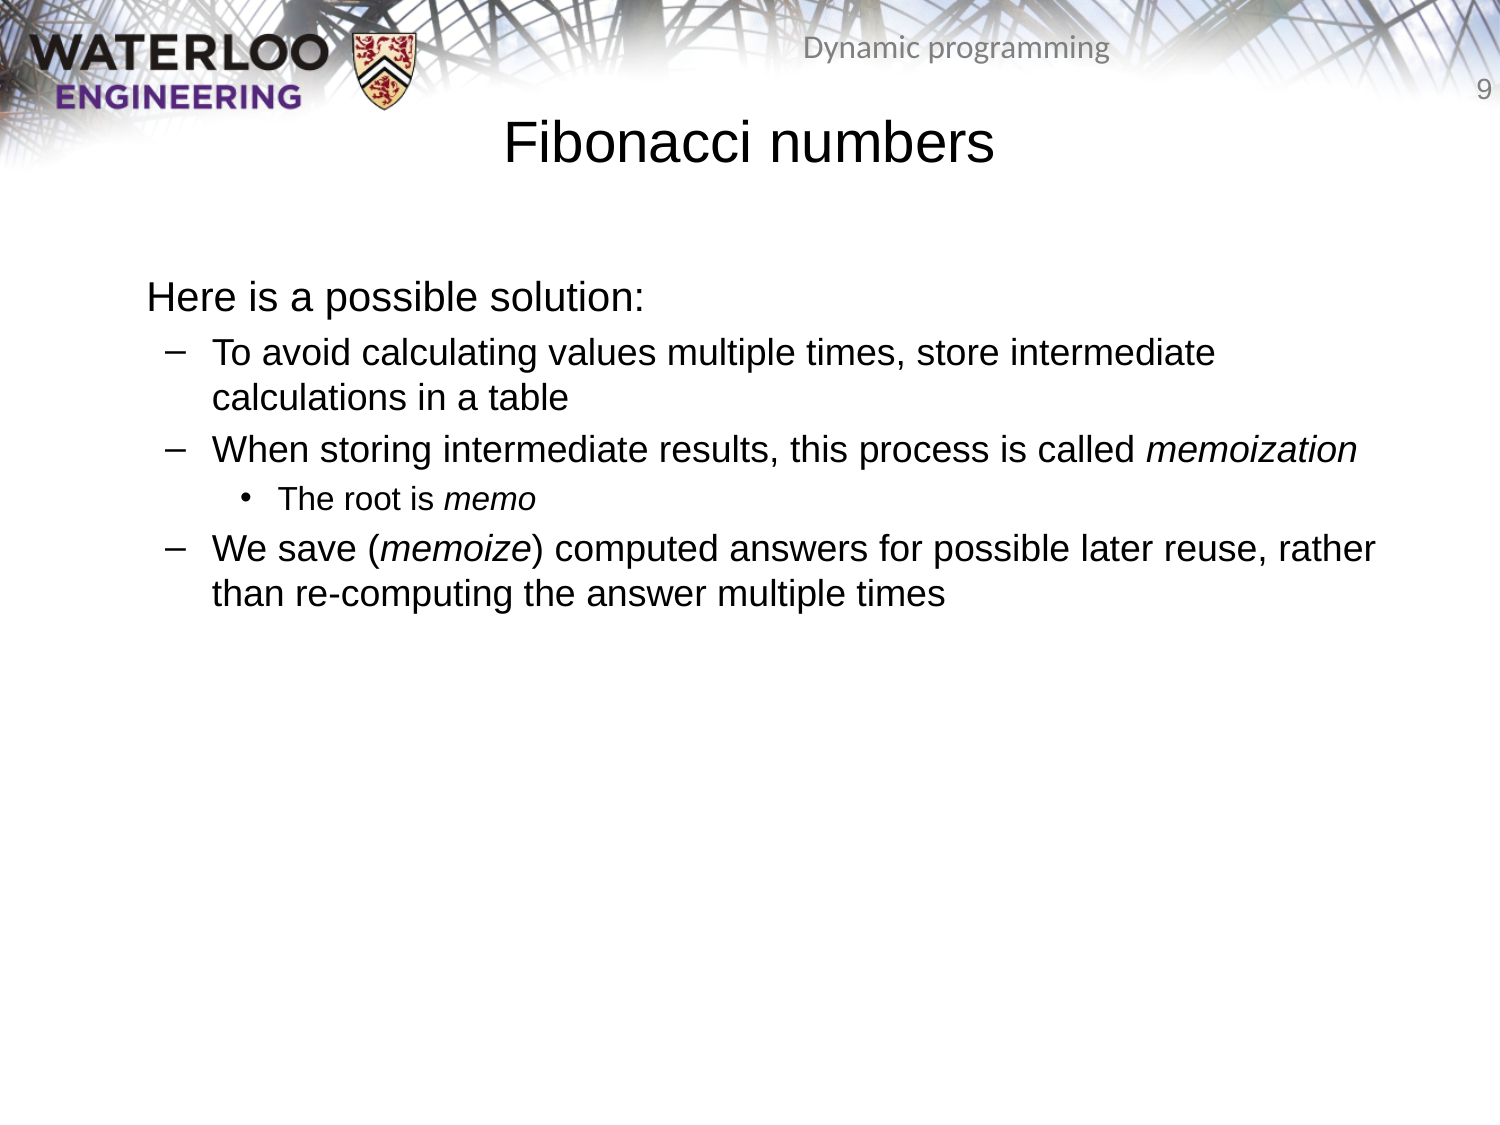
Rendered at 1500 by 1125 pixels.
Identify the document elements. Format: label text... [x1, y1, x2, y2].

title Fibonacci numbers [74, 44, 1426, 233]
list Here is a possible solution: To avoid calculating values multiple times, store intermediate calculations in a table When storing intermediate results, this process is called memoization The root is memo We save (memoize) computed answers for possible later reuse, rather than re-computing the answer multiple times [74, 262, 1426, 1006]
picture [0, 0, 1500, 1125]
